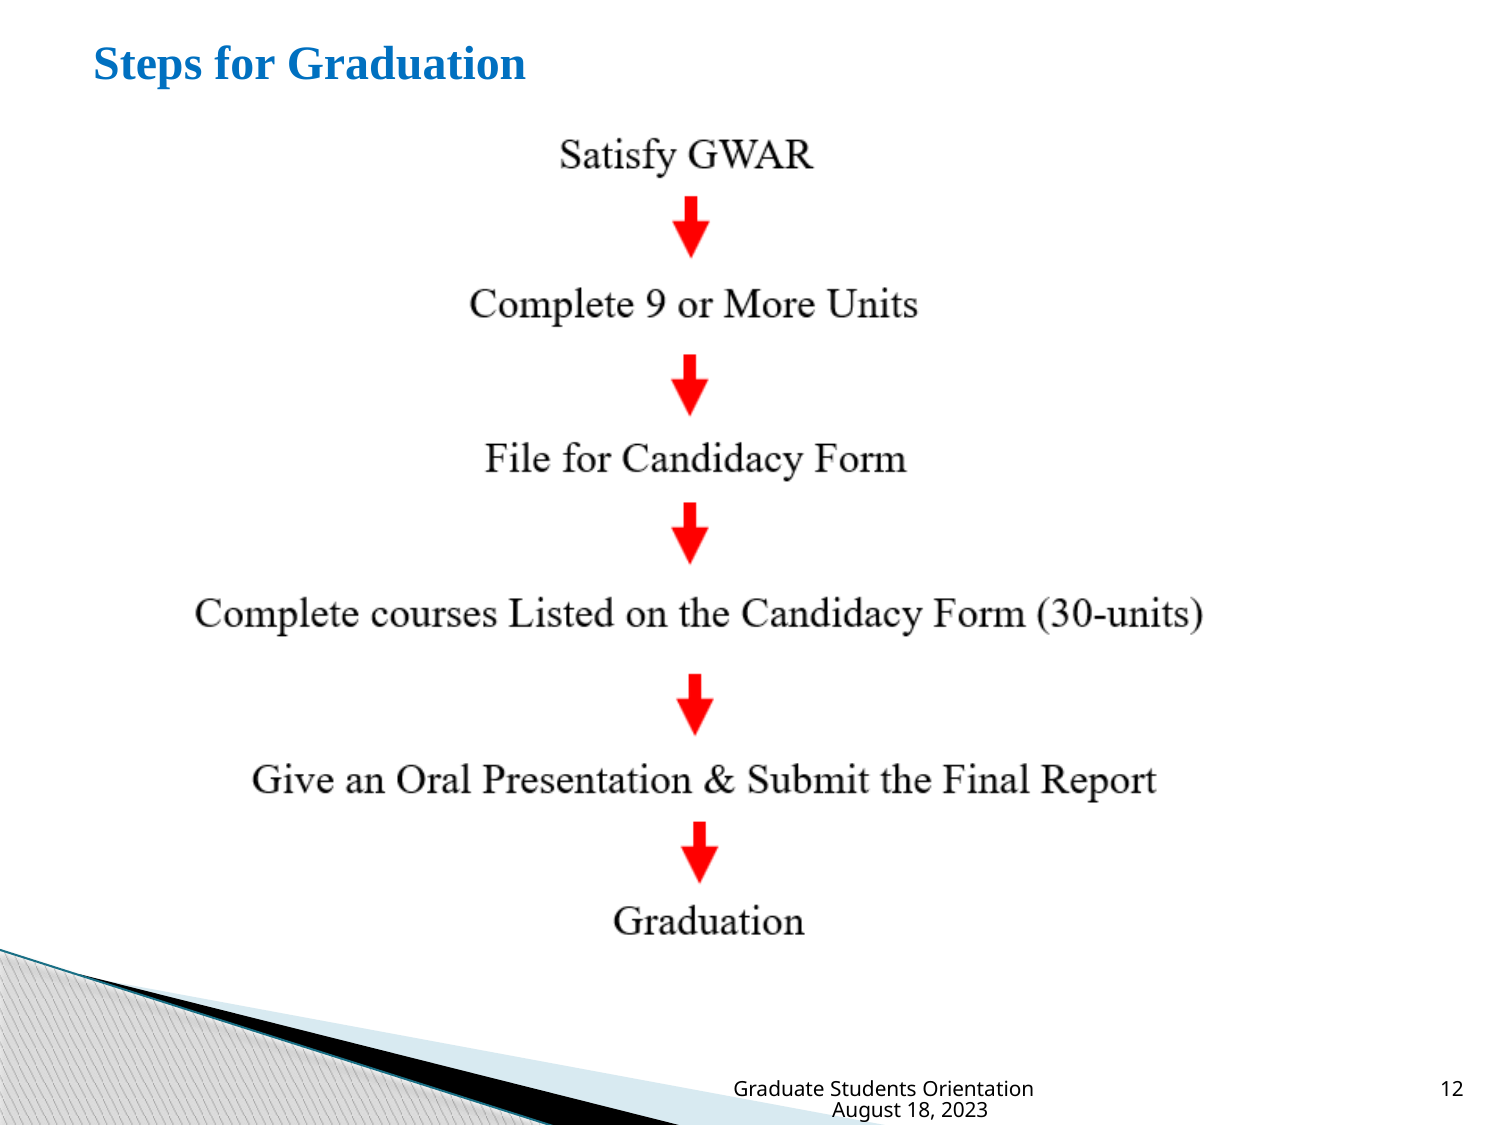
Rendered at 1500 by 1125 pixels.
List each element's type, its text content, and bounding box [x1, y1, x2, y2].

list [75, 112, 1425, 1038]
footer Graduate Students Orientation August 18, 2023 [718, 1051, 1105, 1112]
picture [453, 124, 928, 335]
picture [210, 657, 1171, 949]
picture [185, 498, 1225, 646]
picture [462, 350, 928, 492]
title Steps for Graduation [78, 23, 1429, 97]
slide_number 12 [1418, 1051, 1479, 1112]
